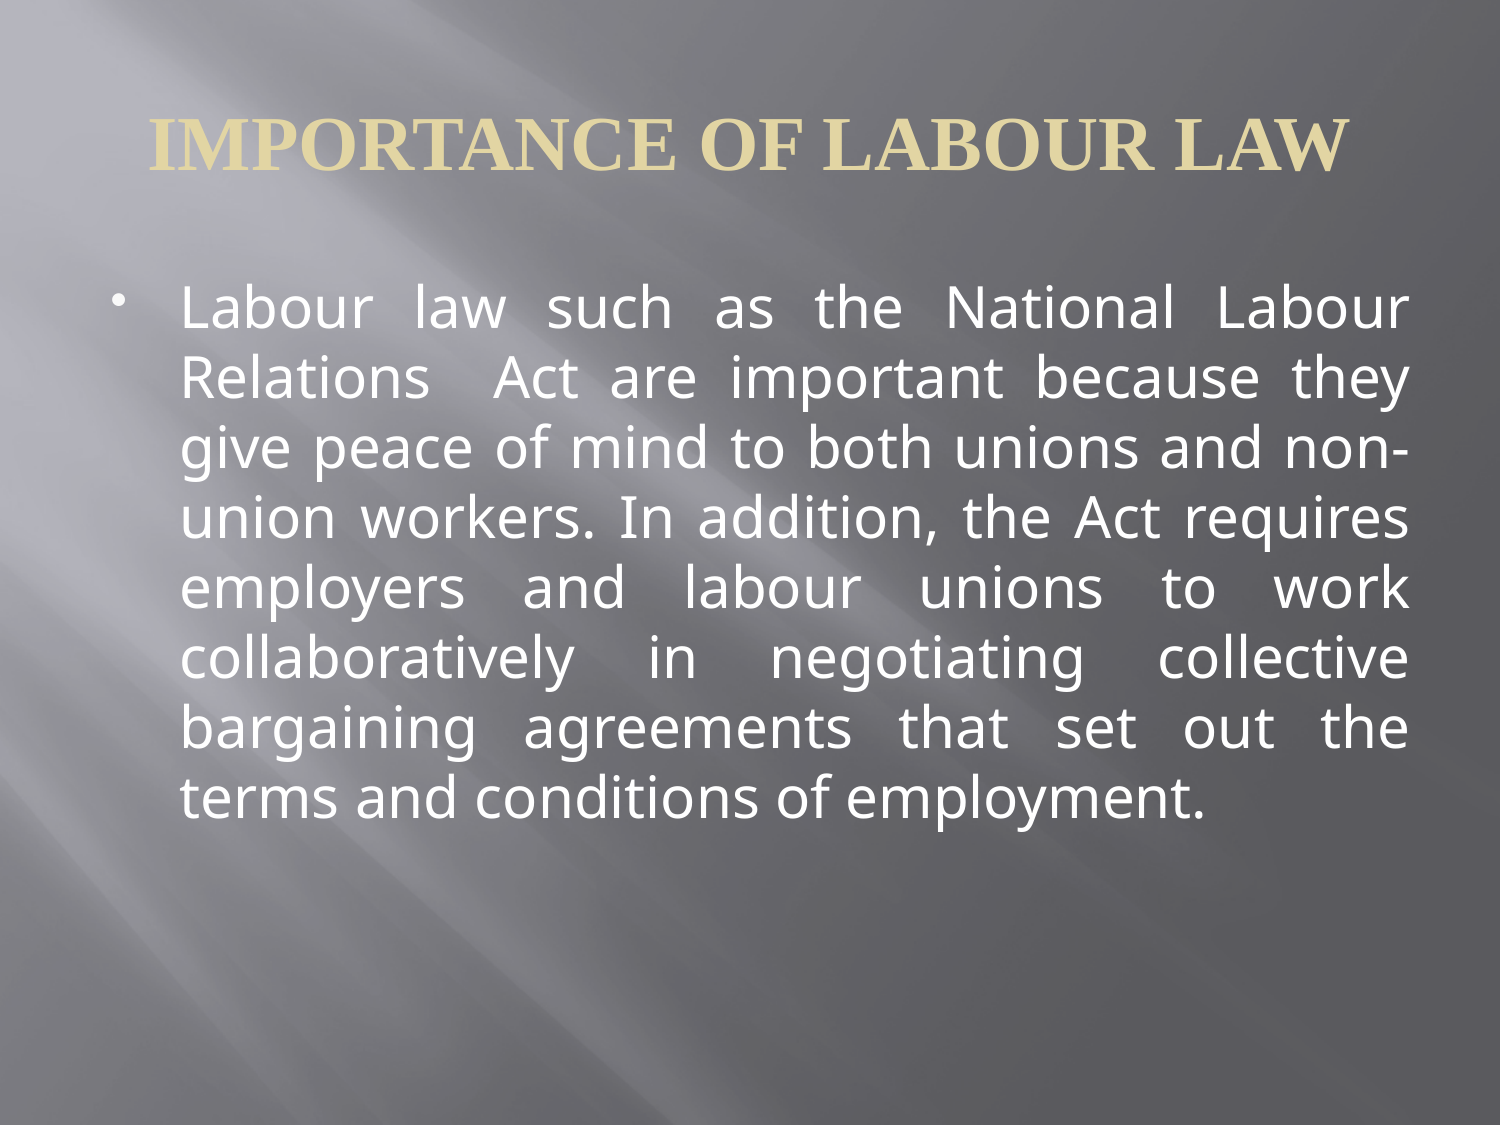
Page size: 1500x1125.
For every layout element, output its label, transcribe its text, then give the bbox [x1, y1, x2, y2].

title IMPORTANCE OF LABOUR LAW [75, 45, 1425, 233]
list Labour law such as the National Labour Relations Act are important because they give peace of mind to both unions and non-union workers. In addition, the Act requires employers and labour unions to work collaboratively in negotiating collective bargaining agreements that set out the terms and conditions of employment. [75, 262, 1425, 1035]
